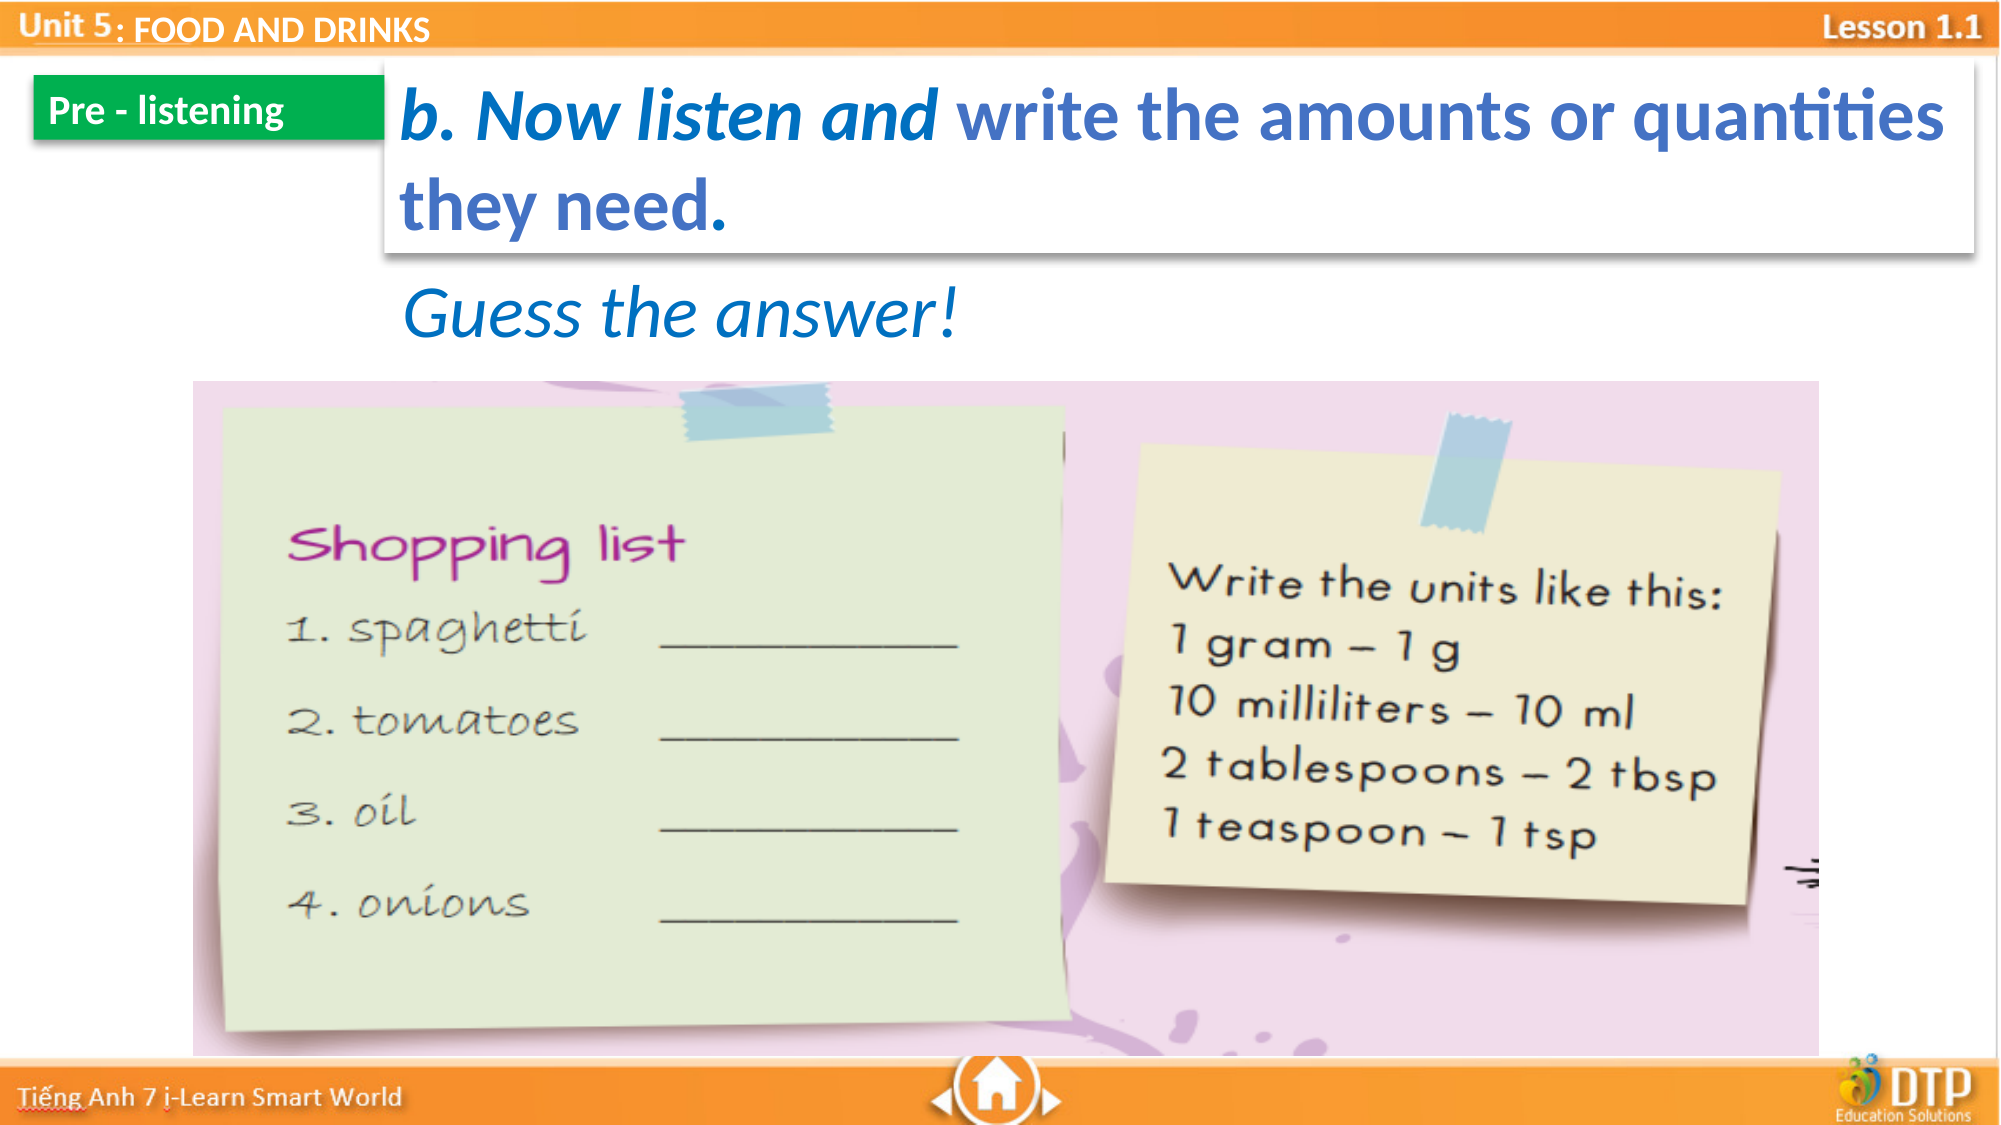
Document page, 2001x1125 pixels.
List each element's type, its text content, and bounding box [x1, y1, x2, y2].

picture [0, 0, 2001, 1125]
text_box Pre - listening [33, 75, 385, 140]
text_box Guess the answer! [387, 255, 1975, 360]
text_box b. Now listen and write the amounts or quantities they need. [384, 58, 1975, 253]
text_box : FOOD AND DRINKS [100, 0, 446, 58]
